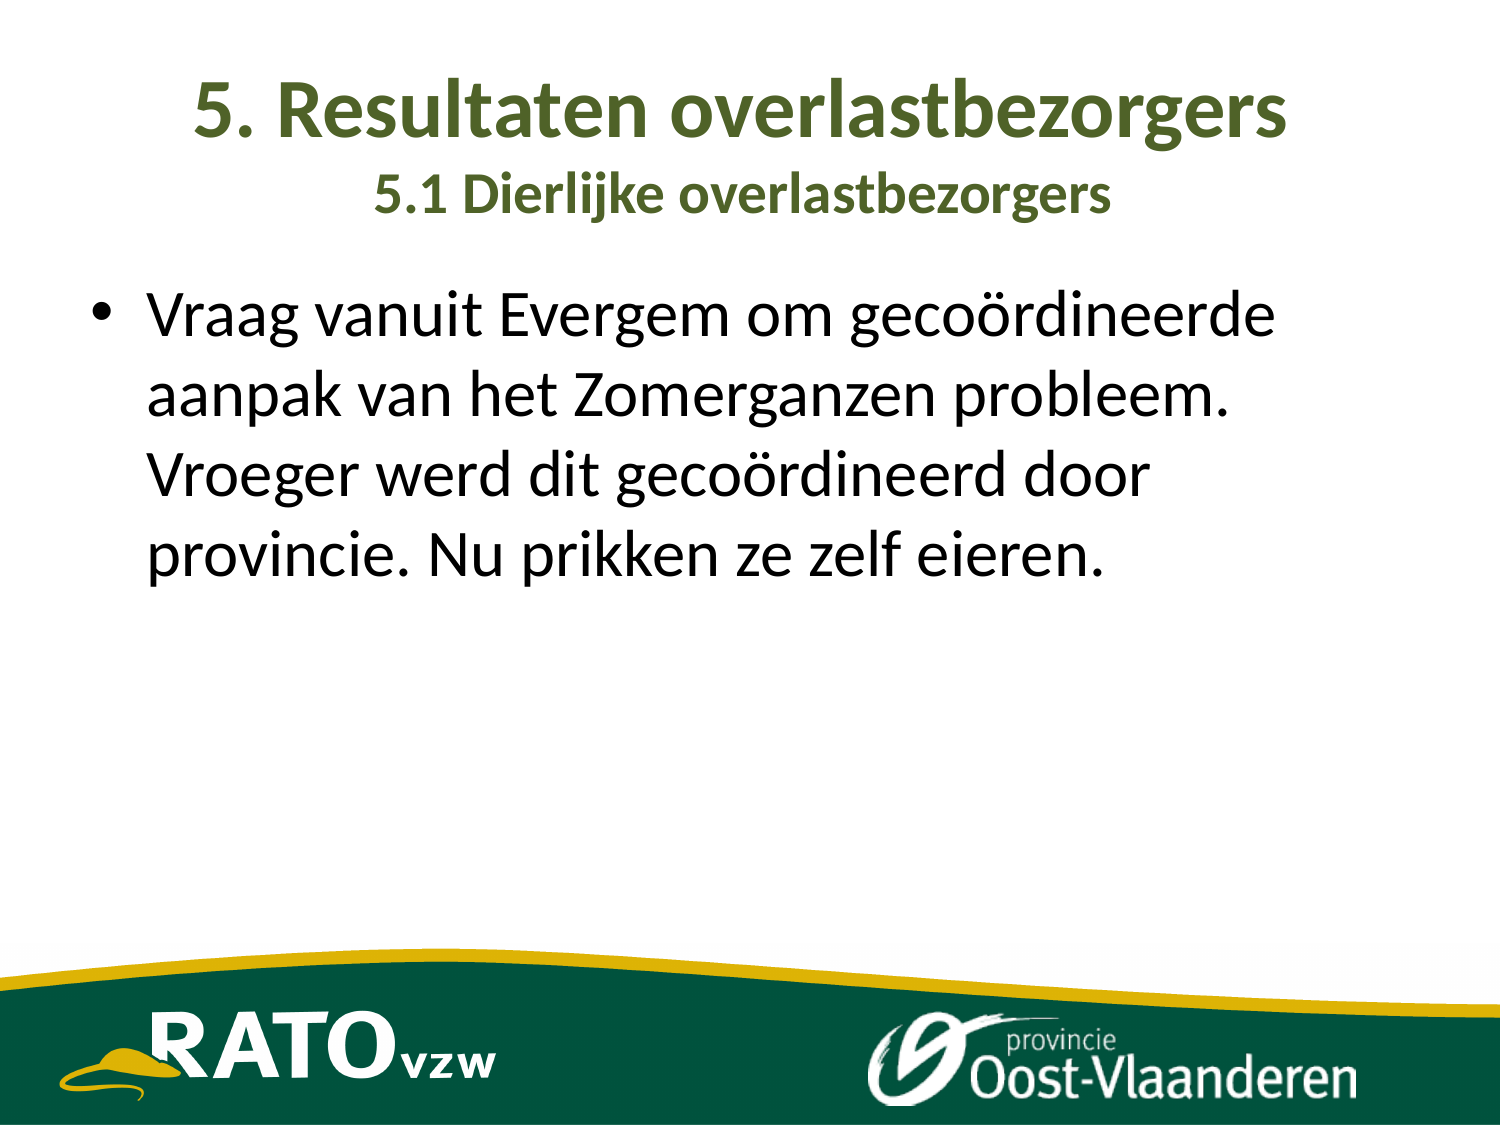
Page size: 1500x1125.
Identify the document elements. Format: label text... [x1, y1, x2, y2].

title 5. Resultaten overlastbezorgers 5.1 Dierlijke overlastbezorgers [75, 45, 1425, 233]
picture [0, 943, 1500, 1125]
list Vraag vanuit Evergem om gecoördineerde aanpak van het Zomerganzen probleem. Vroeger werd dit gecoördineerd door provincie. Nu prikken ze zelf eieren. [75, 262, 1425, 1005]
